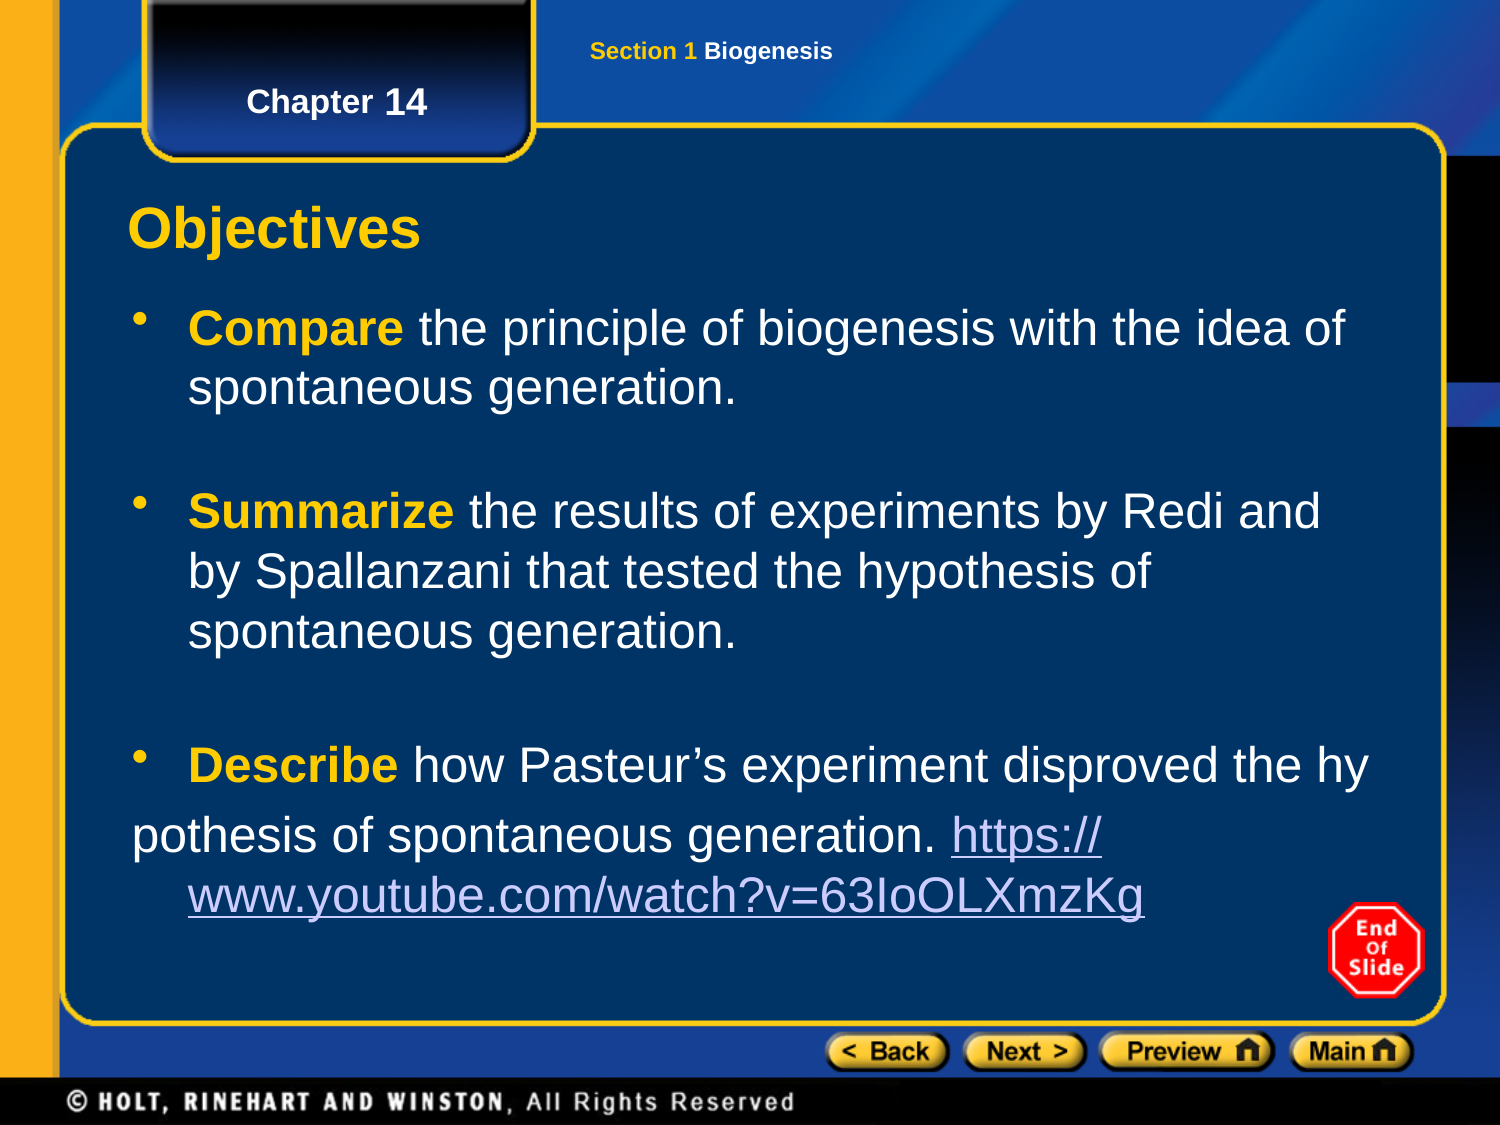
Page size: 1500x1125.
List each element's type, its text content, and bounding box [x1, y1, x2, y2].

text_box Chapter 14 [231, 24, 443, 131]
list Compare the principle of biogenesis with the idea of spontaneous generation. Summarize the results of experiments by Redi and by Spallanzani that tested the hypothesis of spontaneous generation. Describe how Pasteur’s experiment disproved the hy pothesis of spontaneous generation. https://www.youtube.com/watch?v=63IoOLXmzKg [116, 287, 1392, 963]
picture [0, 0, 1500, 1125]
title Objectives [112, 174, 1042, 275]
text_box Section 1 Biogenesis [574, 0, 1263, 72]
